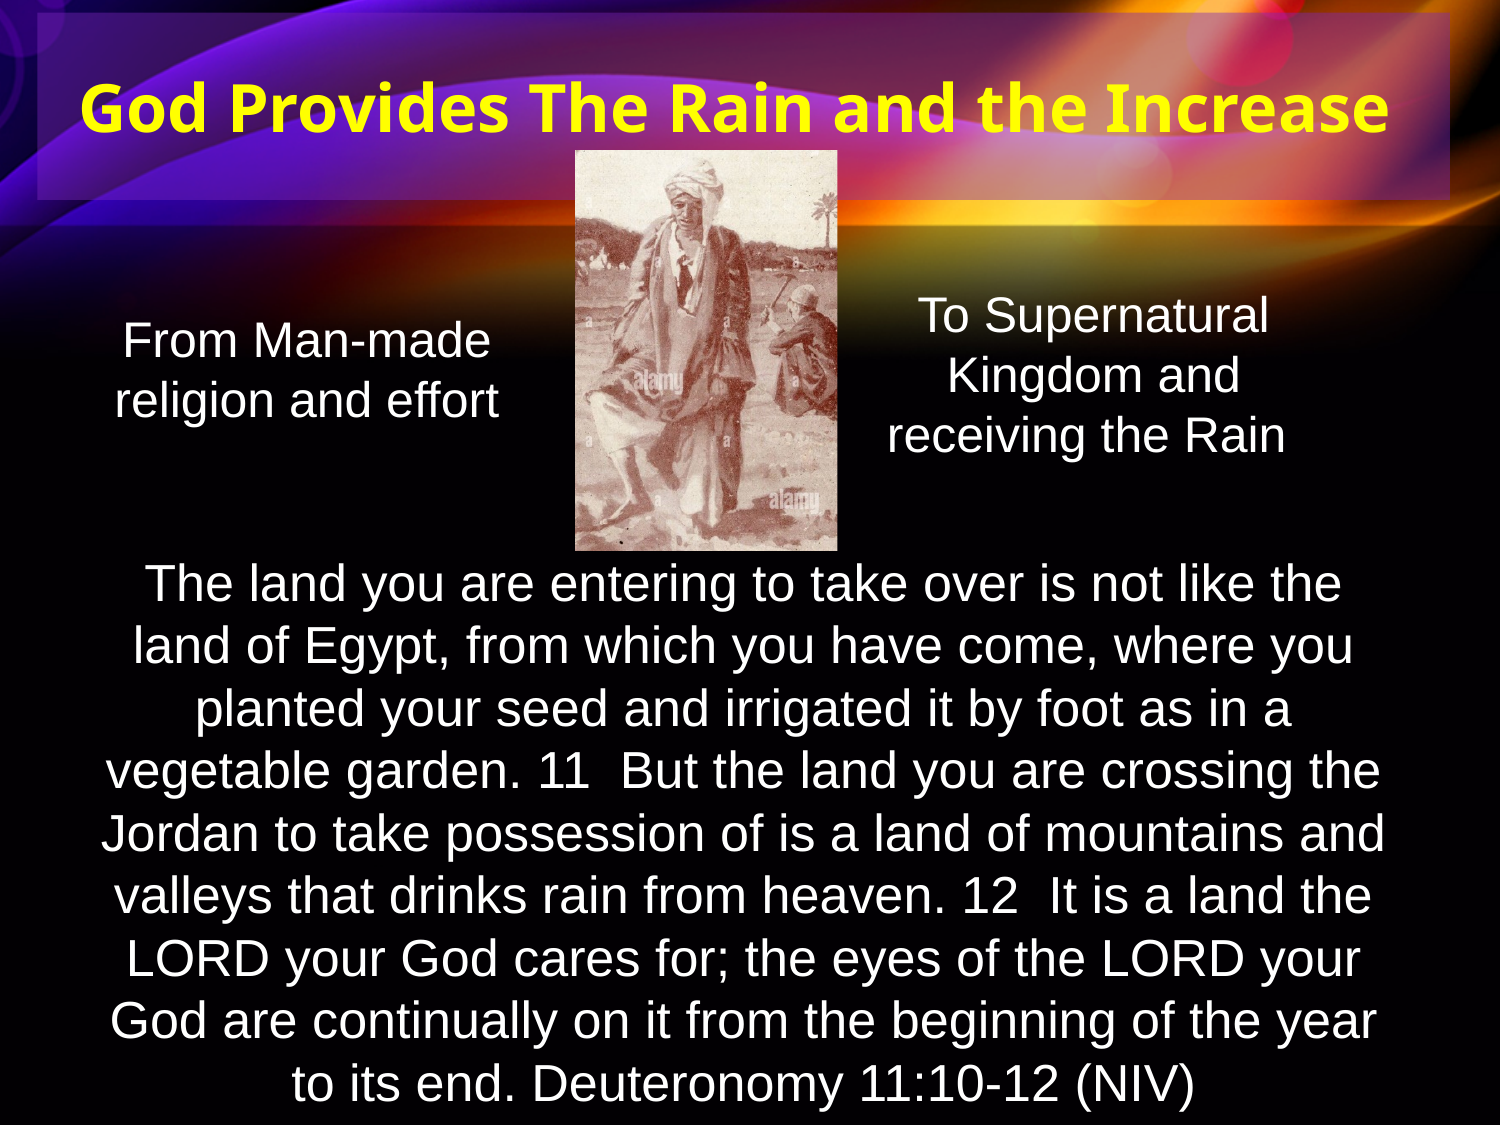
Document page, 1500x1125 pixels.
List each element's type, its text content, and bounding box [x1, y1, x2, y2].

text_box The land you are entering to take over is not like the land of Egypt, from which you have come, where you planted your seed and irrigated it by foot as in a vegetable garden. 11 But the land you are crossing the Jordan to take possession of is a land of mountains and valleys that drinks rain from heaven. 12 It is a land the LORD your God cares for; the eyes of the LORD your God are continually on it from the beginning of the year to its end. Deuteronomy 11:10-12 (NIV) [81, 541, 1407, 1119]
picture [0, 0, 1500, 1125]
text_box God Provides The Rain and the Increase [37, 12, 1450, 200]
text_box To Supernatural Kingdom and receiving the Rain [862, 274, 1325, 470]
text_box From Man-made religion and effort [75, 299, 539, 435]
